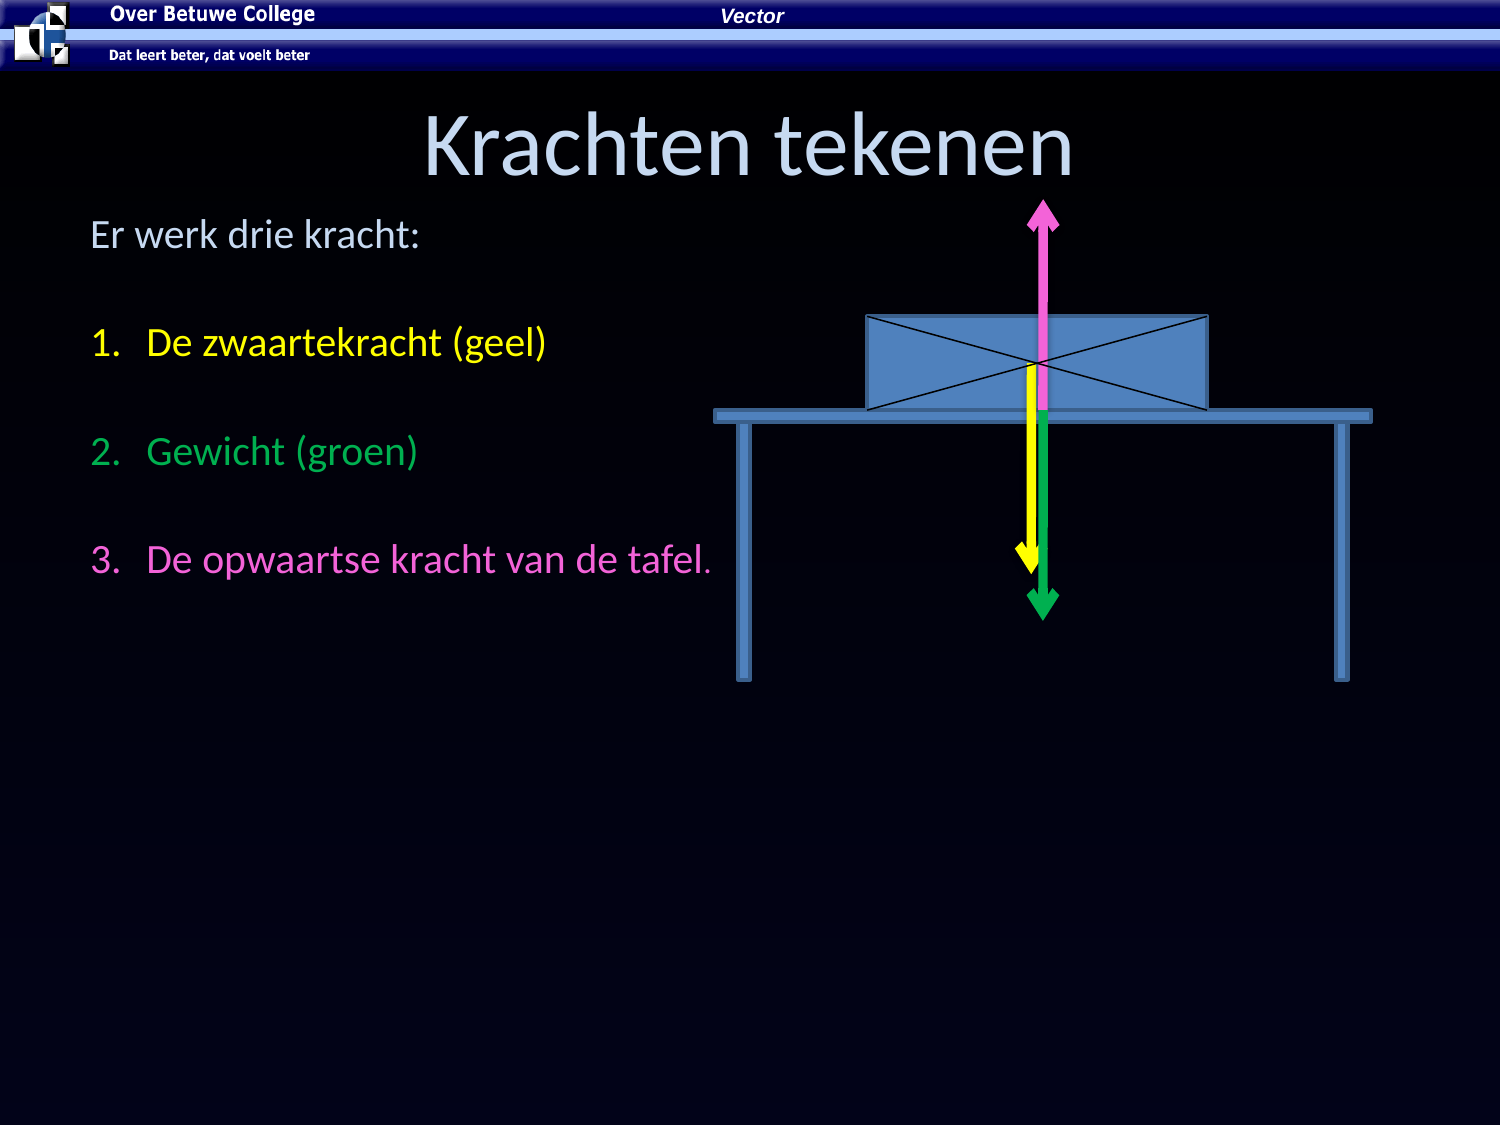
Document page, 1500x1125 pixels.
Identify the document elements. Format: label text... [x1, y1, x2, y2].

title Krachten tekenen [75, 79, 1425, 199]
text_box [713, 408, 1022, 424]
text_box [1334, 420, 1350, 682]
text_box [736, 420, 752, 682]
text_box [866, 316, 1208, 411]
list Er werk drie kracht: De zwaartekracht (geel) Gewicht (groen) De opwaartse kracht van de tafel. [75, 199, 1425, 1043]
text_box [1048, 408, 1373, 424]
picture [0, 0, 1500, 71]
